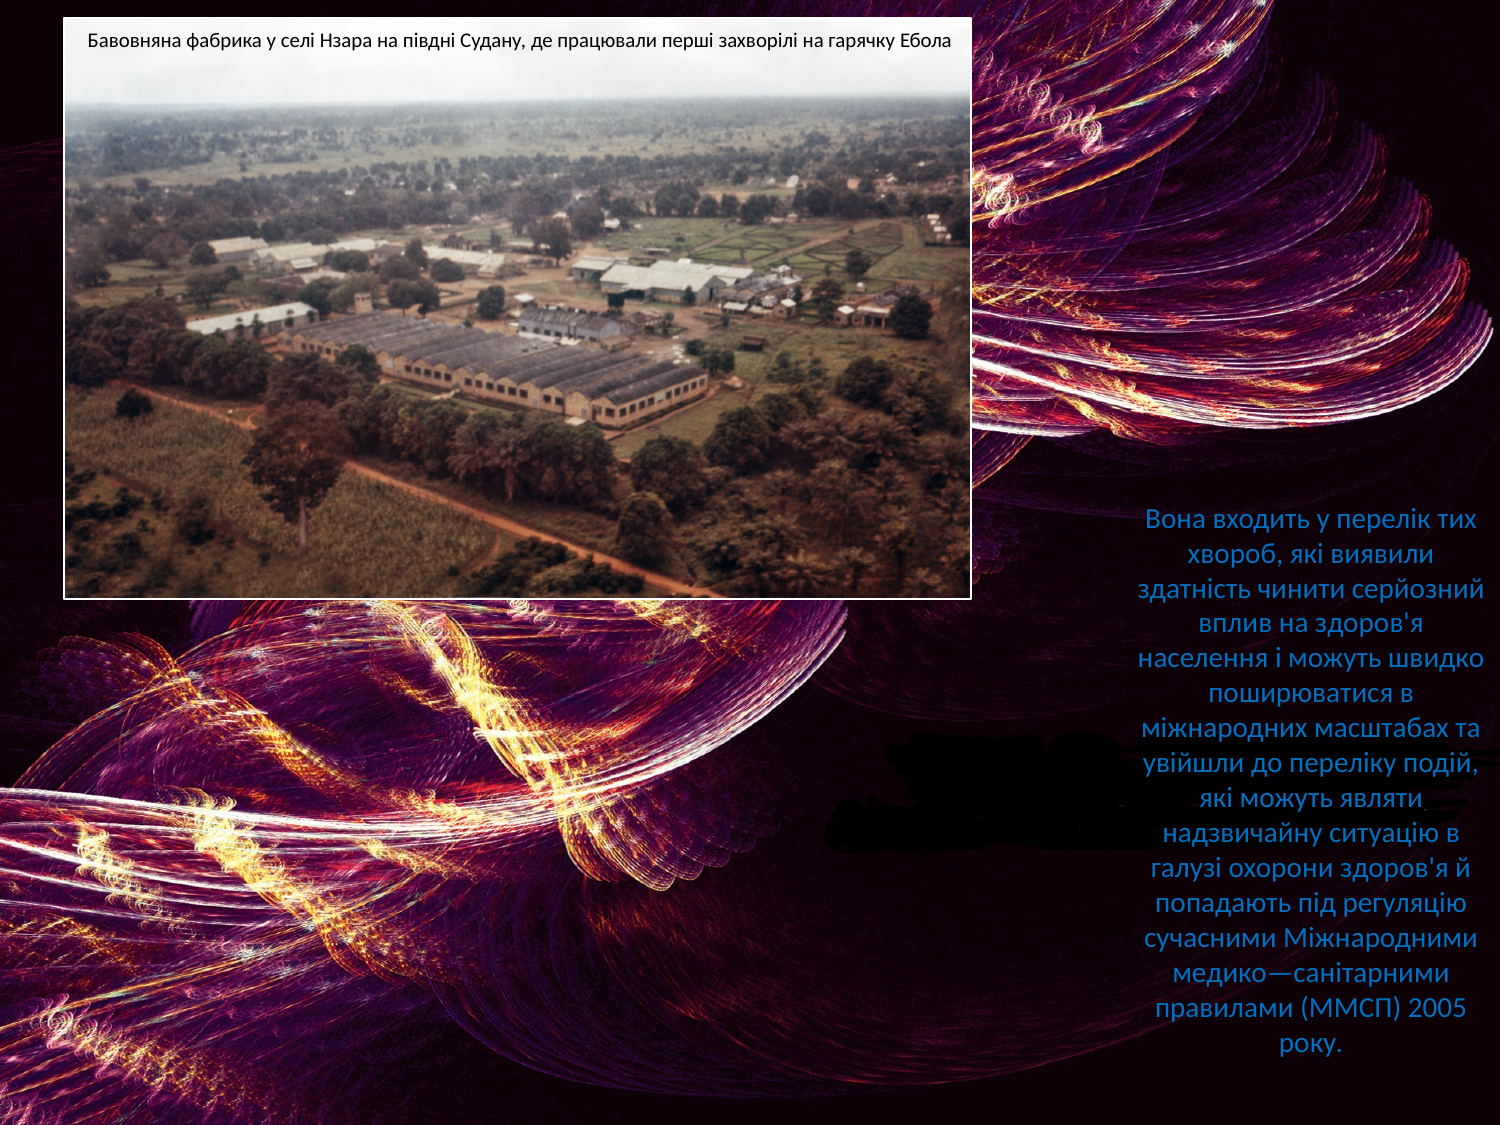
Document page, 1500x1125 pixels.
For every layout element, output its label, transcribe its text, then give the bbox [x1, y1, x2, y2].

picture [0, 0, 1500, 1125]
text_box Вона входить у перелік тих хвороб, які виявили здатність чинити серйозний вплив на здоров'я населення і можуть швидко поширюватися в міжнародних масштабах та увійшли до переліку подій, які можуть являти надзвичайну ситуацію в галузі охорони здоров'я й попадають під регуляцію сучасними Міжнародними медико—санітарними правилами (ММСП) 2005 року. [1121, 491, 1500, 1066]
